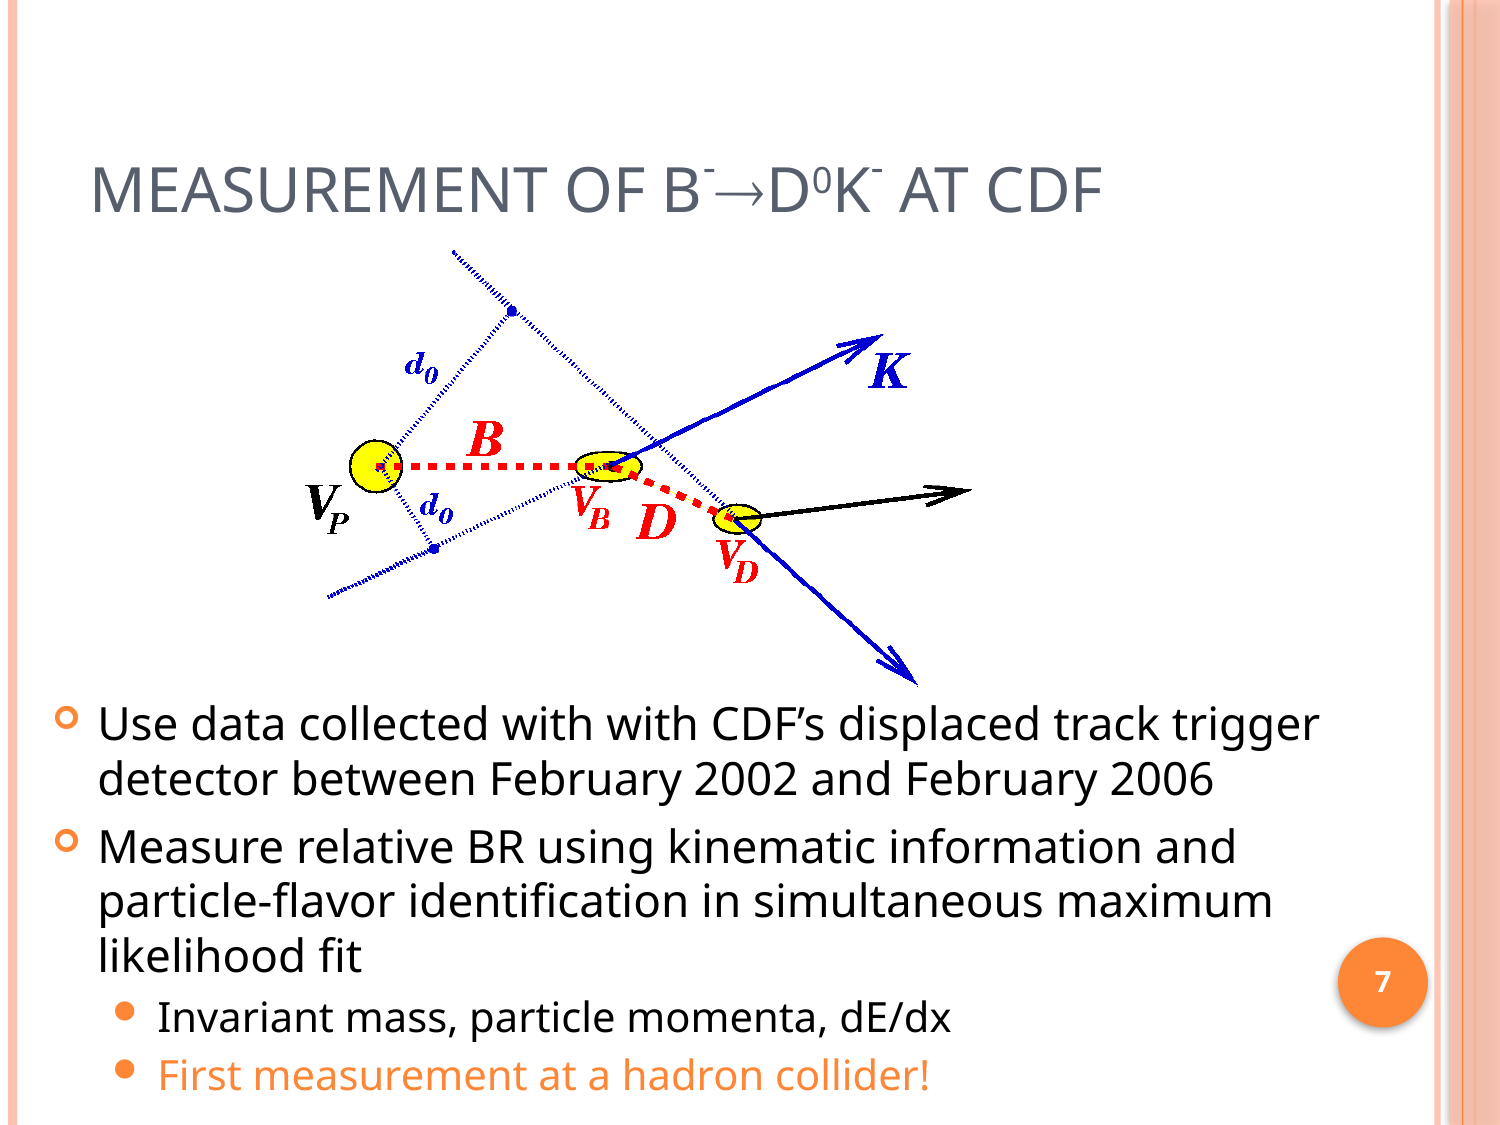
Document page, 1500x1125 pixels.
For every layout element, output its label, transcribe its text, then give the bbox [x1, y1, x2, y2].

slide_number 7 [1333, 940, 1434, 1027]
list Use data collected with with CDF’s displaced track trigger detector between February 2002 and February 2006 Measure relative BR using kinematic information and particle-flavor identification in simultaneous maximum likelihood fit Invariant mass, particle momenta, dE/dx First measurement at a hadron collider! [37, 687, 1413, 1125]
title Measurement of B-D0K- at CDF [75, 45, 1300, 233]
picture [302, 249, 976, 688]
